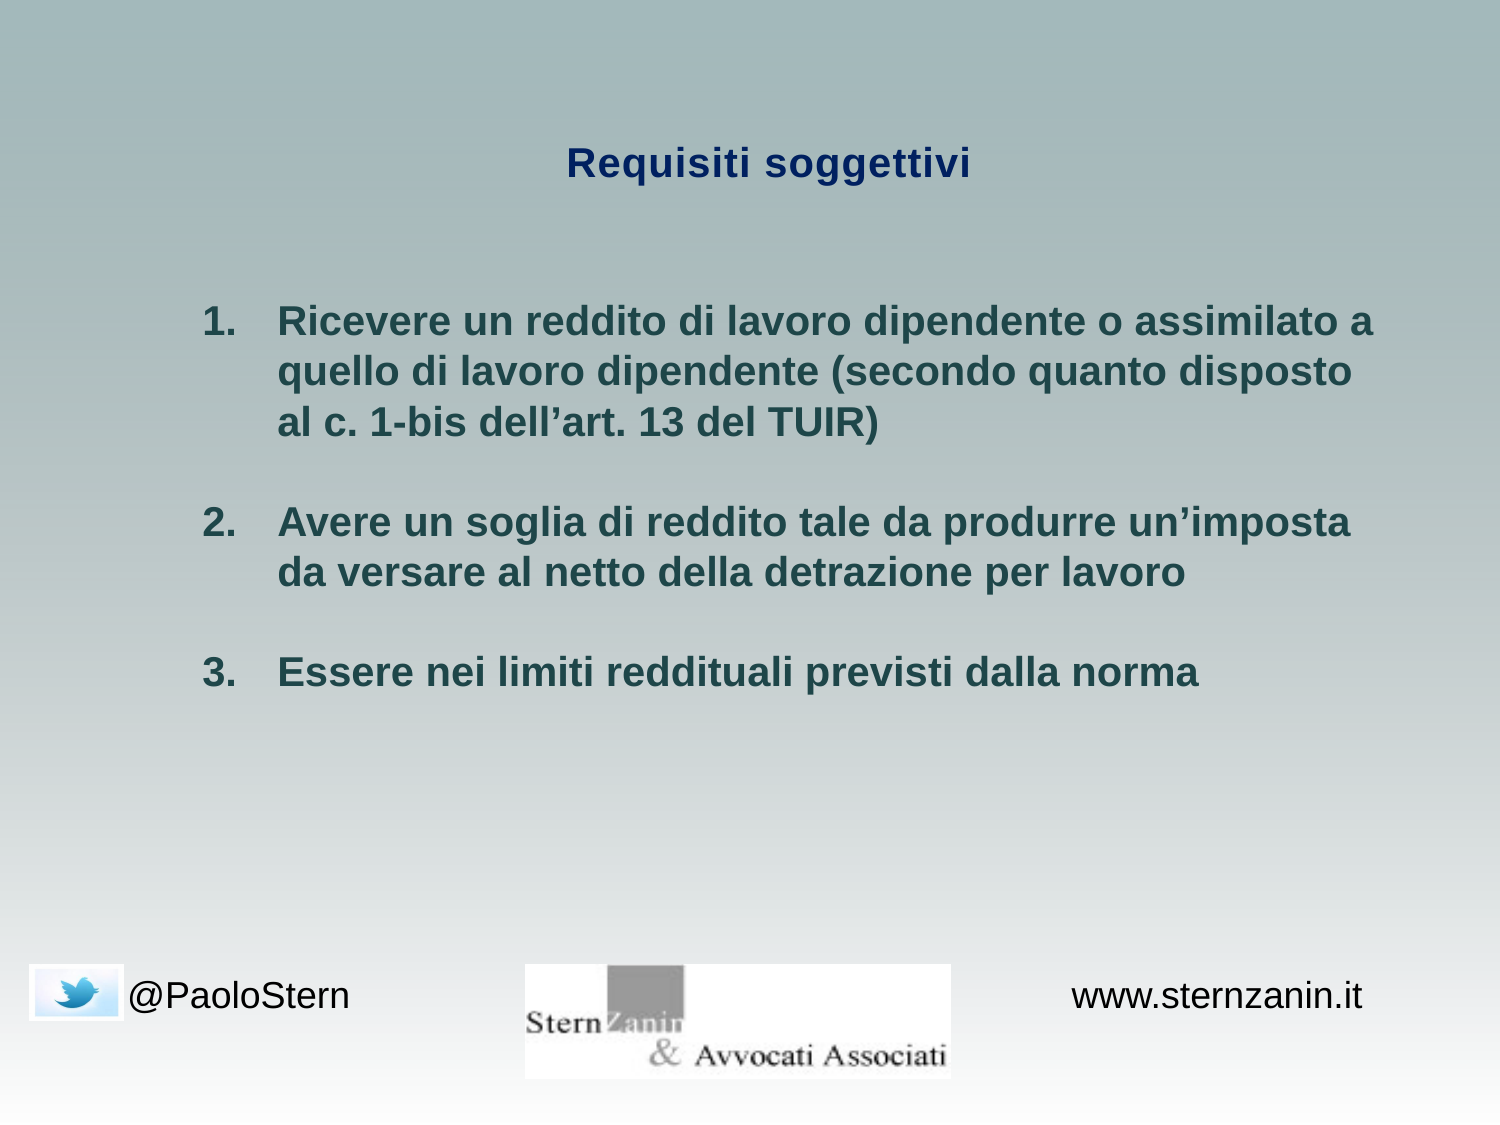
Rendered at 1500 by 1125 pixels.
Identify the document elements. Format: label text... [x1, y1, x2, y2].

picture [29, 964, 124, 1021]
picture [525, 964, 951, 1079]
text_box Requisiti soggettivi [0, 128, 1500, 194]
text_box Ricevere un reddito di lavoro dipendente o assimilato a quello di lavoro dipendente (secondo quanto disposto al c. 1-bis dell’art. 13 del TUIR) Avere un soglia di reddito tale da produrre un’imposta da versare al netto della detrazione per lavoro Essere nei limiti reddituali previsti dalla norma [187, 286, 1395, 852]
